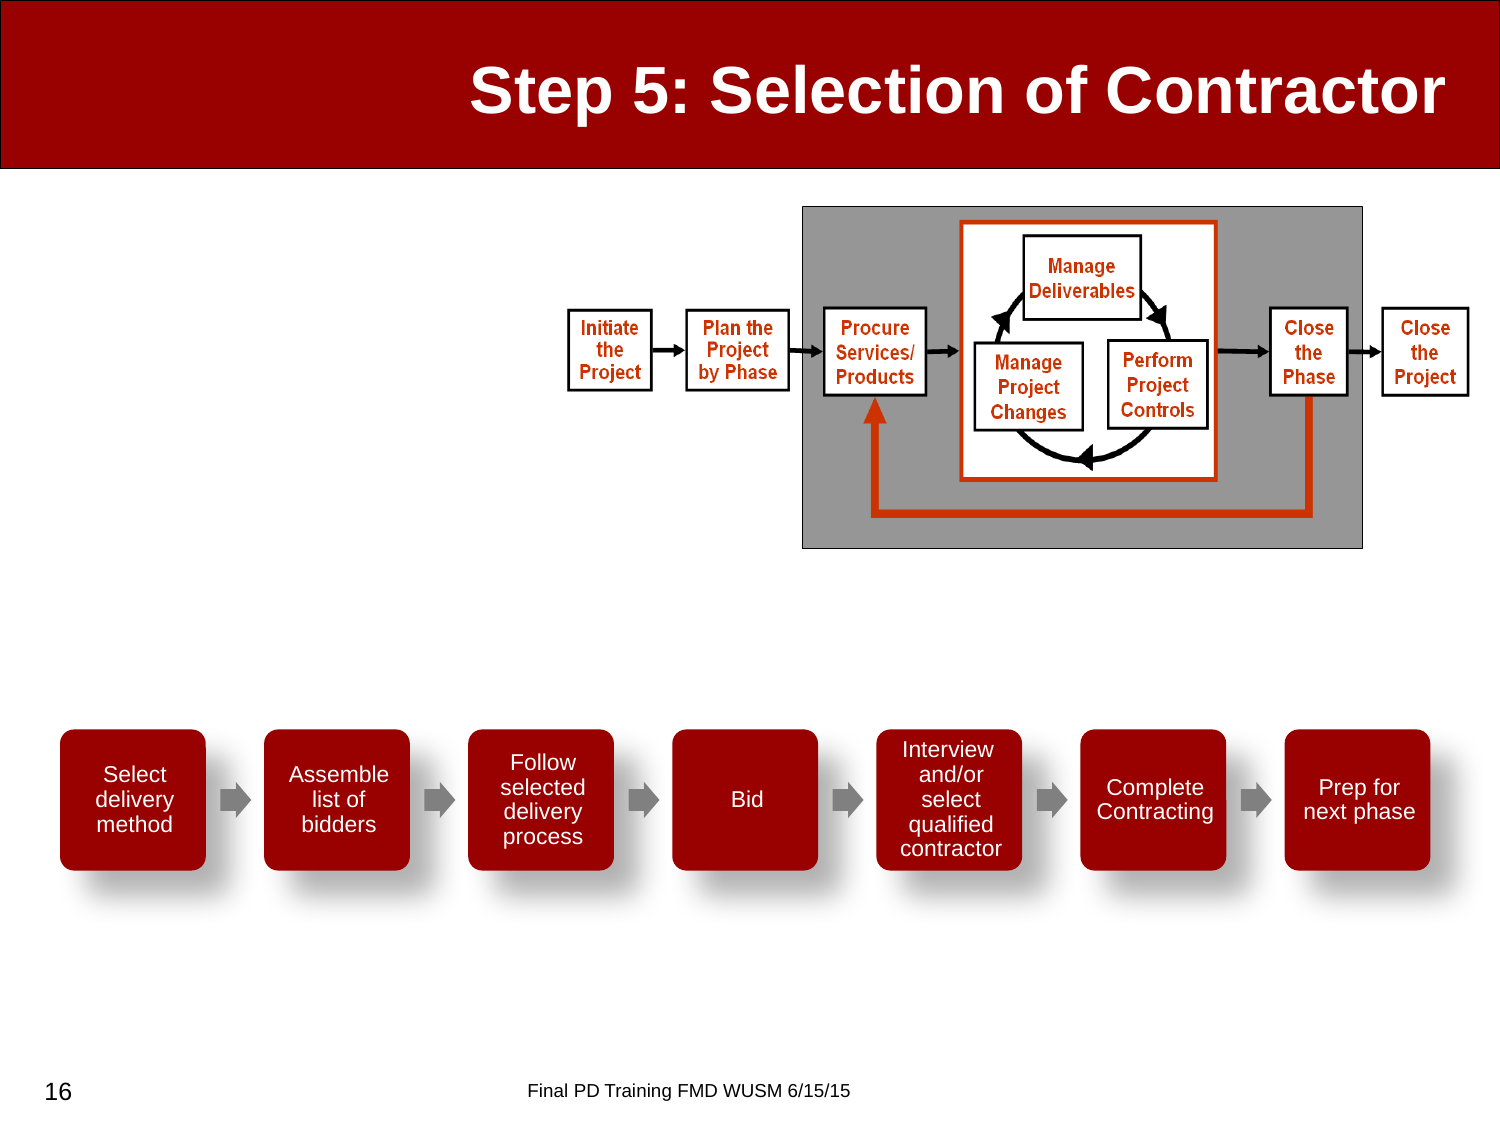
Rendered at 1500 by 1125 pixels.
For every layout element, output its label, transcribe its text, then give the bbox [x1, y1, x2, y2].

title Step 5: Selection of Contractor [37, 38, 1463, 135]
footer Final PD Training FMD WUSM 6/15/15 [512, 1070, 1132, 1109]
slide_number 16 [29, 1067, 162, 1113]
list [563, 201, 1472, 556]
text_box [59, 574, 1431, 1026]
